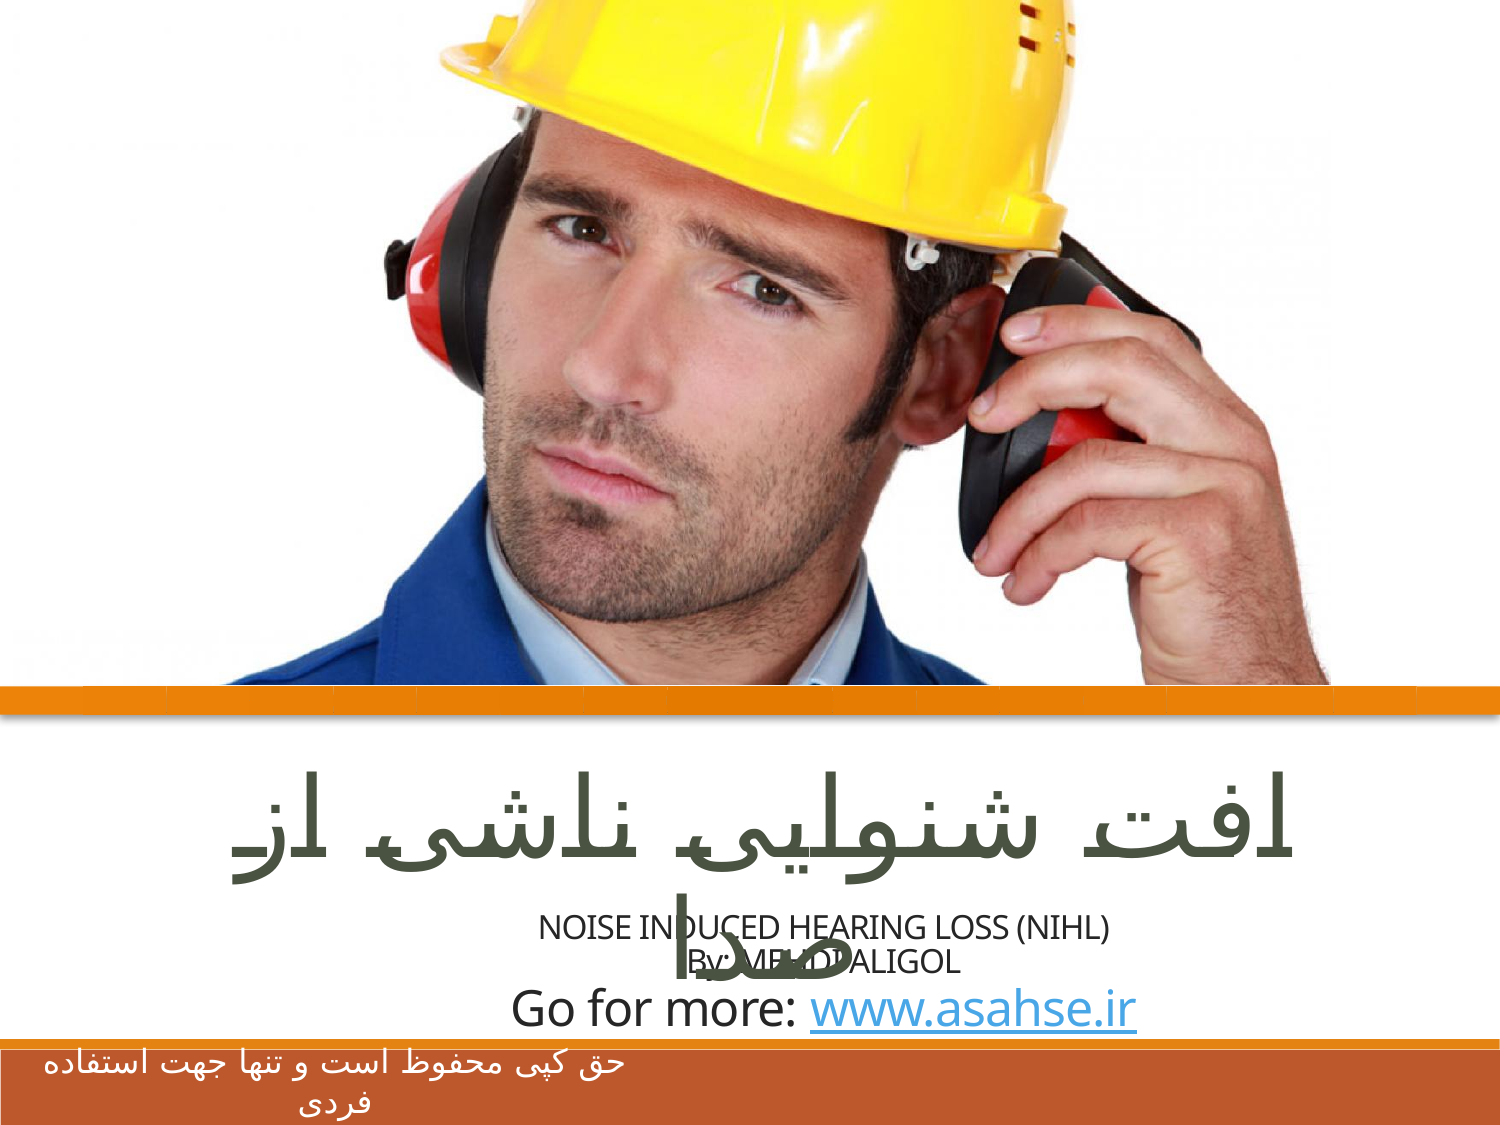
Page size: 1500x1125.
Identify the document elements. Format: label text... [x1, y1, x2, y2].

title NOISE INDUCED HEARING LOSS (NIHL) By: MEHDI ALIGOL Go for more: www.asahse.ir [230, 808, 1418, 1046]
text_box حق کپی محفوظ است و تنها جهت استفاده فردی [5, 1046, 666, 1115]
subtitle افت شنوایی ناشی از صدا [144, 753, 1383, 941]
picture [12, 0, 1332, 685]
text_box [0, 686, 1500, 715]
